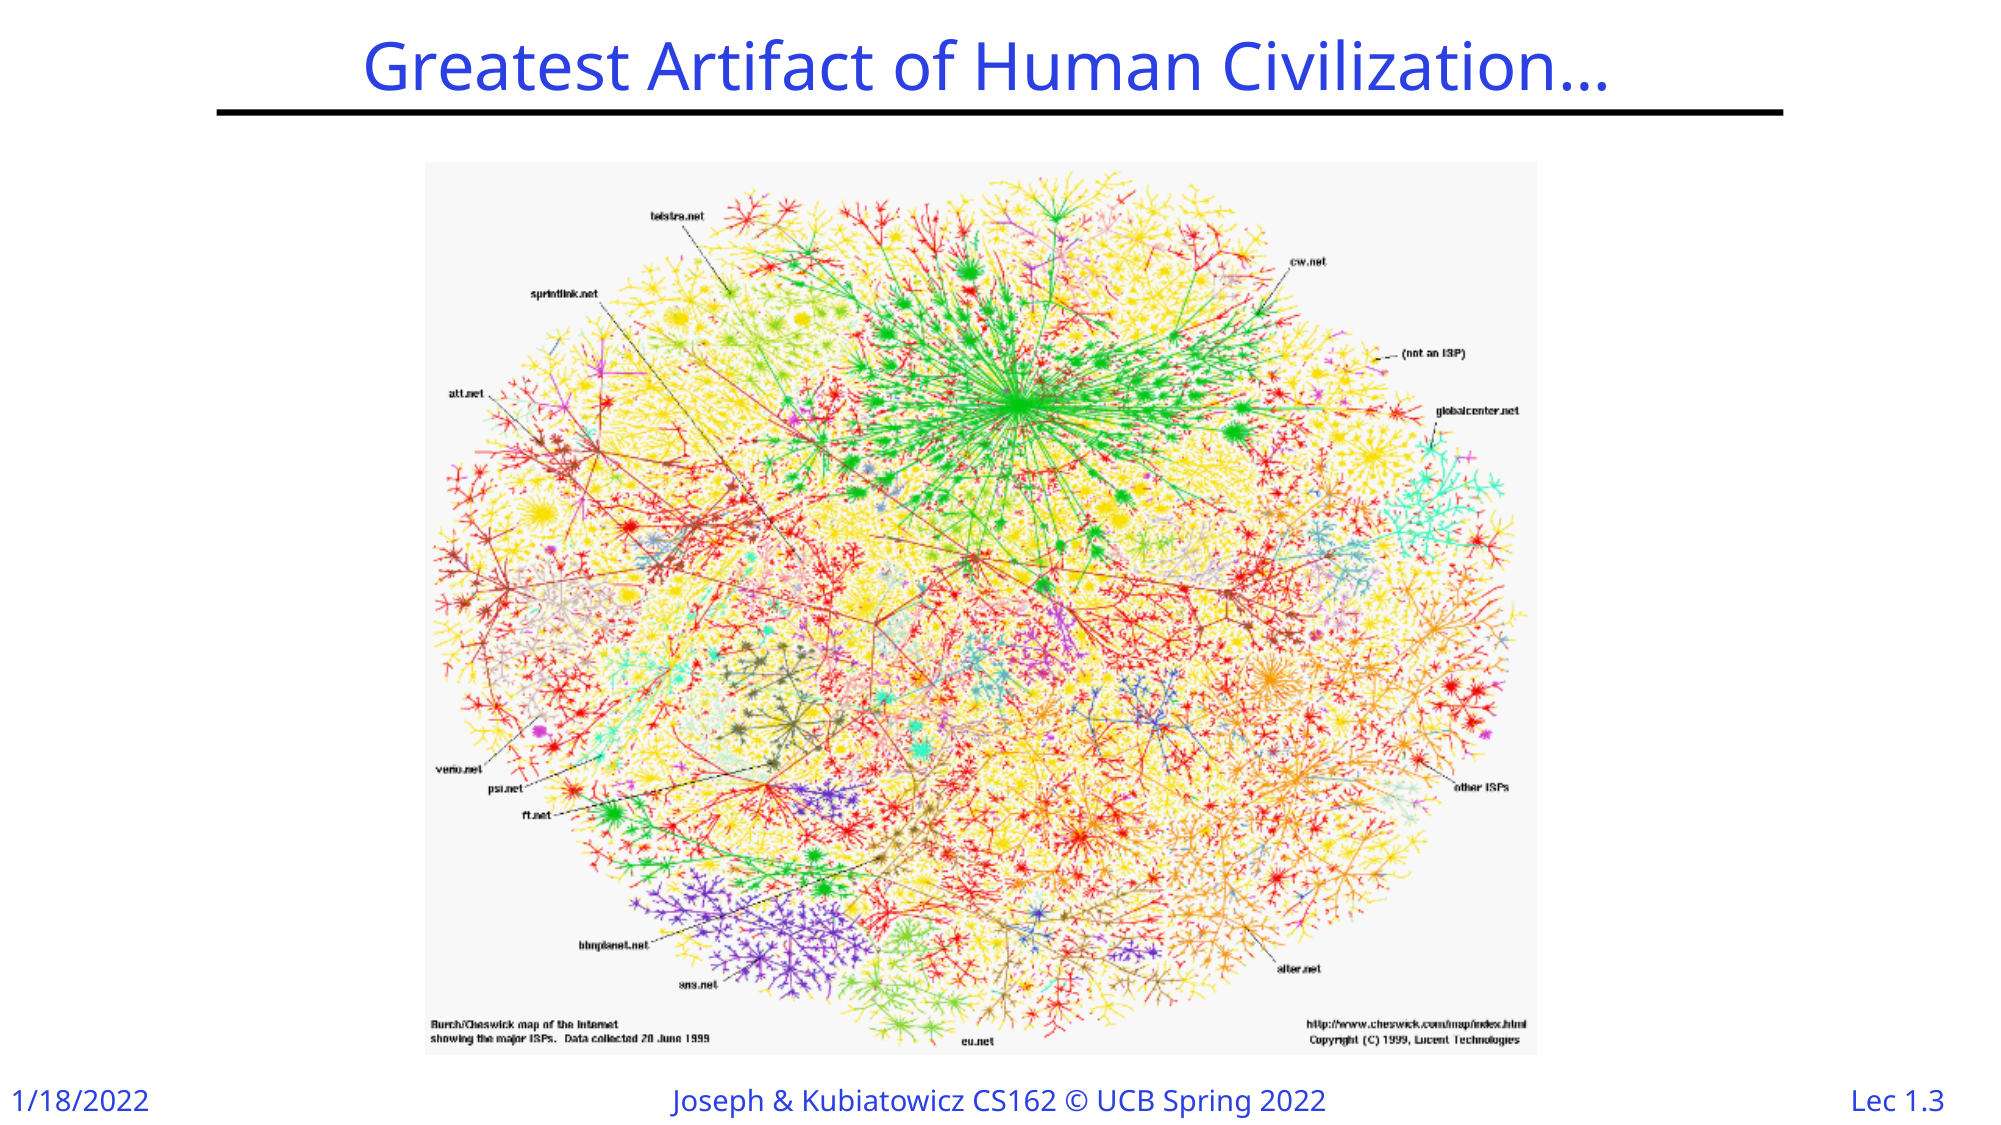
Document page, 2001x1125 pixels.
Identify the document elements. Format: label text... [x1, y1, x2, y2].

picture [424, 162, 1537, 1056]
title Greatest Artifact of Human Civilization… [324, 24, 1650, 113]
